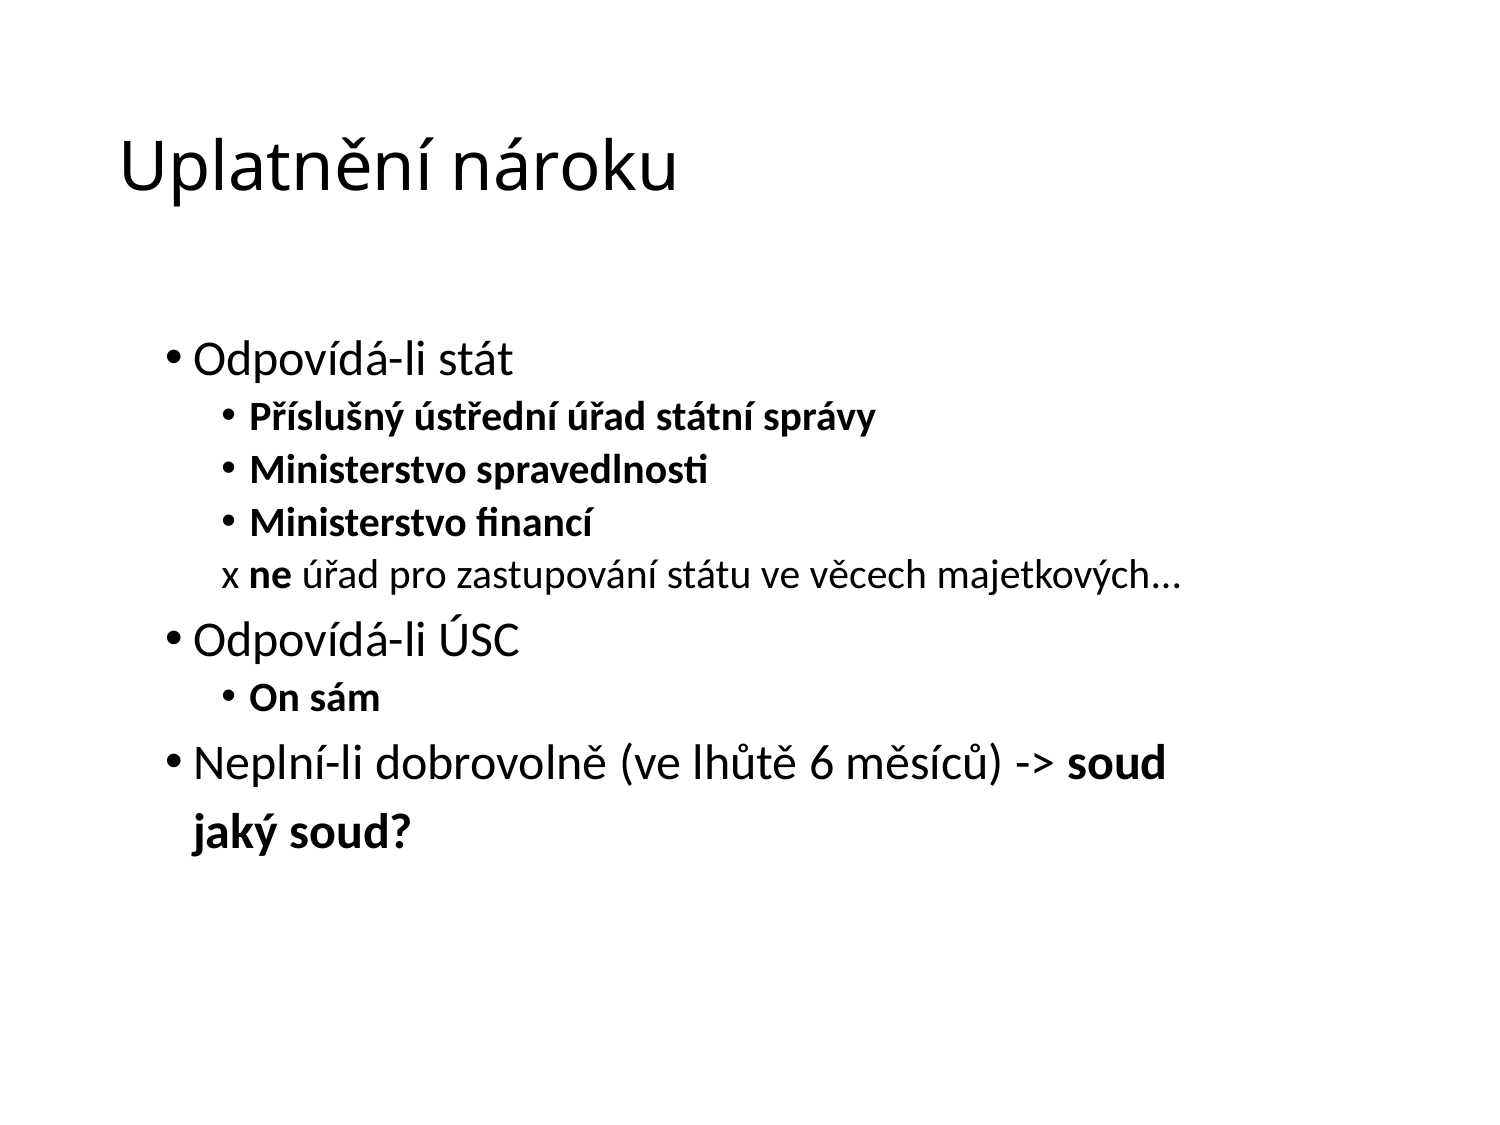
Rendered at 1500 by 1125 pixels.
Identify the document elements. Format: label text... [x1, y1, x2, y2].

title Uplatnění nároku [103, 59, 1397, 278]
list Odpovídá-li stát Příslušný ústřední úřad státní správy Ministerstvo spravedlnosti Ministerstvo financí x ne úřad pro zastupování státu ve věcech majetkových... Odpovídá-li ÚSC On sám Neplní-li dobrovolně (ve lhůtě 6 měsíců) -> soud jaký soud? [150, 324, 1438, 1000]
